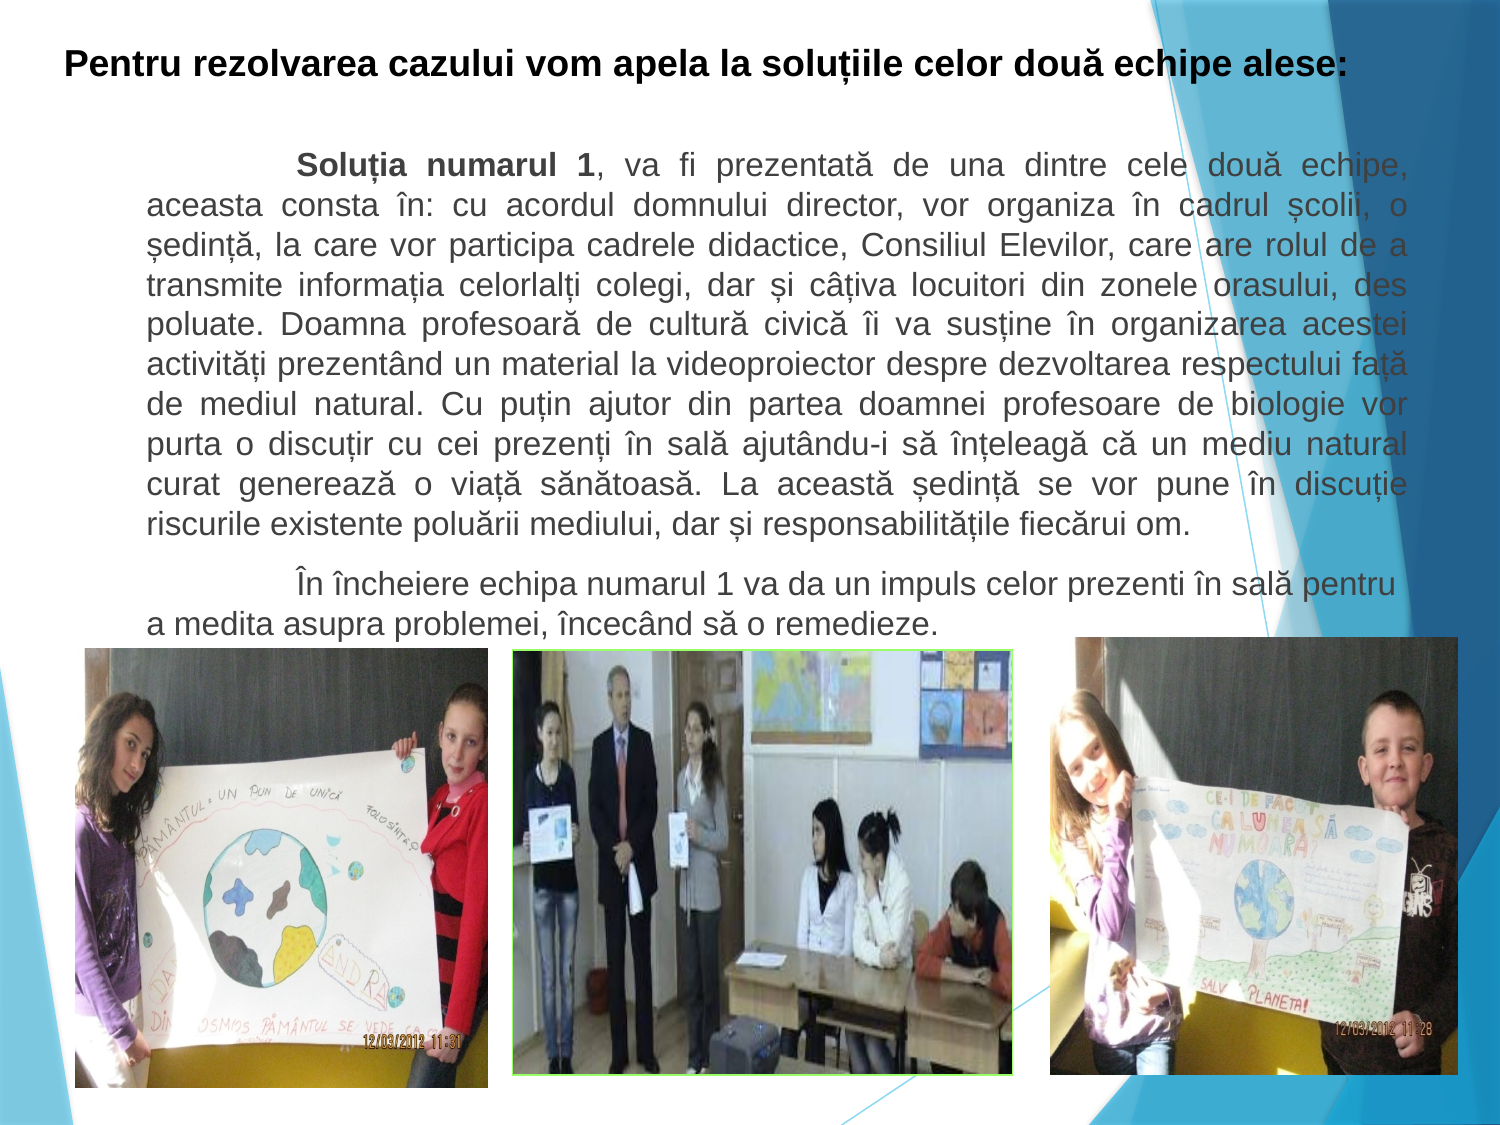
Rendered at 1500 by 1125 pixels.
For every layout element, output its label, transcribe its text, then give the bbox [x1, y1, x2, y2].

text_box [512, 650, 1013, 1076]
picture [1049, 636, 1459, 1076]
picture [74, 647, 488, 1088]
list Soluția numarul 1, va fi prezentată de una dintre cele două echipe, aceasta consta în: cu acordul domnului director, vor organiza în cadrul școlii, o ședință, la care vor participa cadrele didactice, Consiliul Elevilor, care are rolul de a transmite informația celorlalți colegi, dar și câțiva locuitori din zonele orasului, des poluate. Doamna profesoară de cultură civică îi va susține în organizarea acestei activități prezentând un material la videoproiector despre dezvoltarea respectului față de mediul natural. Cu puțin ajutor din partea doamnei profesoare de biologie vor purta o discuțir cu cei prezenți în sală ajutându-i să înțeleagă că un mediu natural curat generează o viață sănătoasă. La această ședință se vor pune în discuție riscurile existente poluării mediului, dar și responsabilitățile fiecărui om. În încheiere echipa numarul 1 va da un impuls celor prezenti în sală pentru a medita asupra problemei, încecând să o remedieze. [75, 75, 1425, 1005]
title Pentru rezolvarea cazului vom apela la soluțiile celor două echipe alese: [38, 31, 1389, 119]
